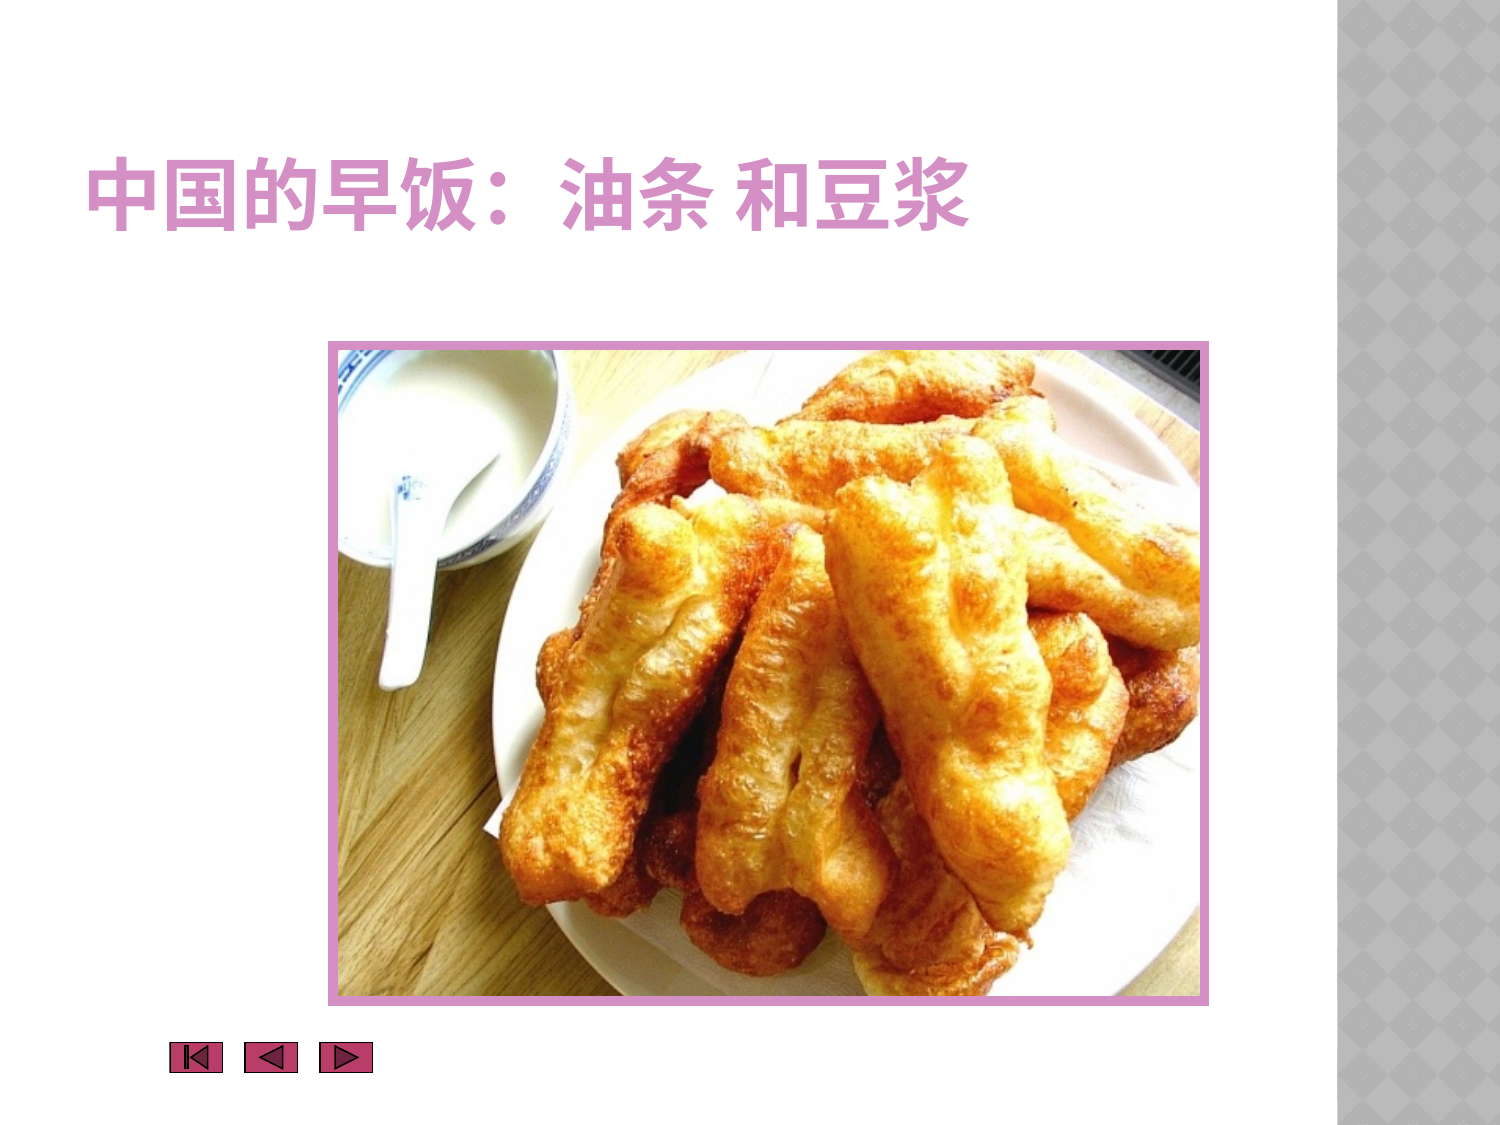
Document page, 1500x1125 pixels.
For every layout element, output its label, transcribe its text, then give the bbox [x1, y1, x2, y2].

picture [337, 349, 1201, 997]
title 中国的早饭：油条 和豆浆 [75, 52, 1263, 240]
